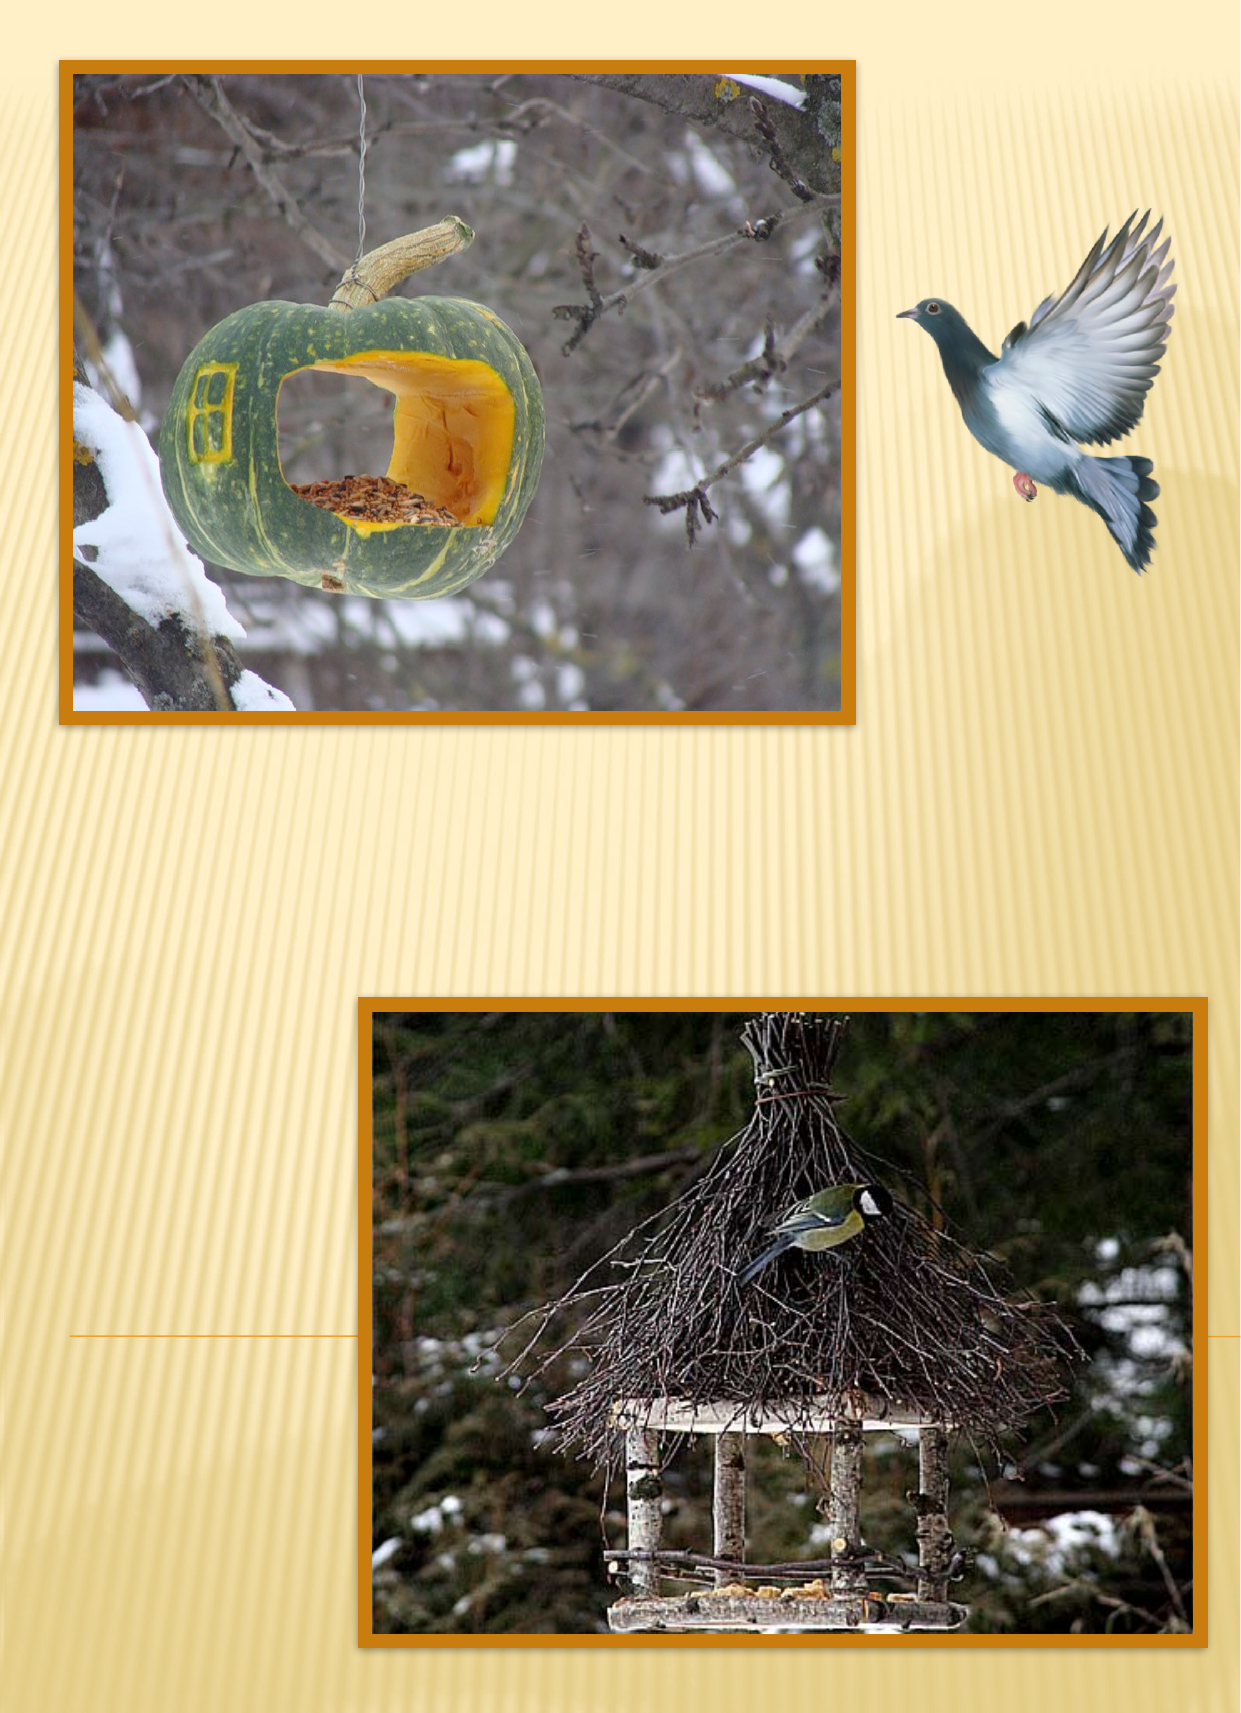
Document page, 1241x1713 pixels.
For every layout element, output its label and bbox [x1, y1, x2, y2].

picture [371, 1011, 1194, 1634]
picture [893, 208, 1181, 581]
picture [72, 73, 842, 711]
